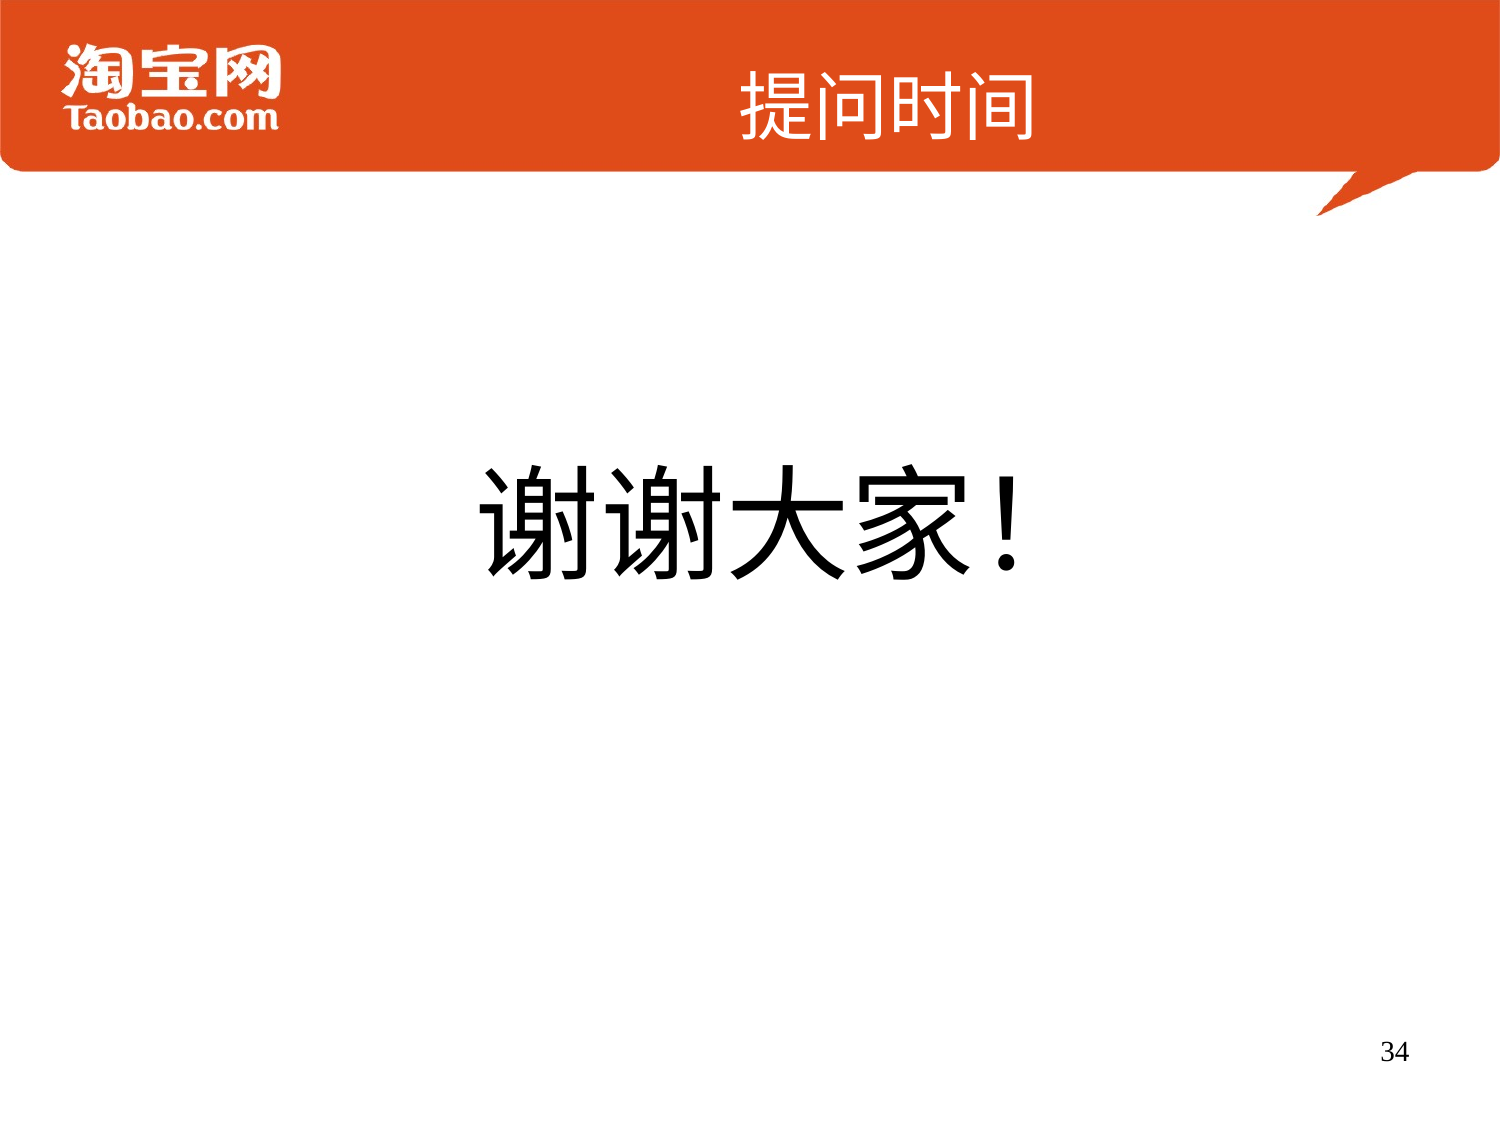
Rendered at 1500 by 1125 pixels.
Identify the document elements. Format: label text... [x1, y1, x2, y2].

slide_number 34 [1074, 1024, 1426, 1103]
list 谢谢大家！ [74, 262, 1426, 1006]
title 提问时间 [351, 45, 1425, 164]
picture [0, 0, 1500, 216]
